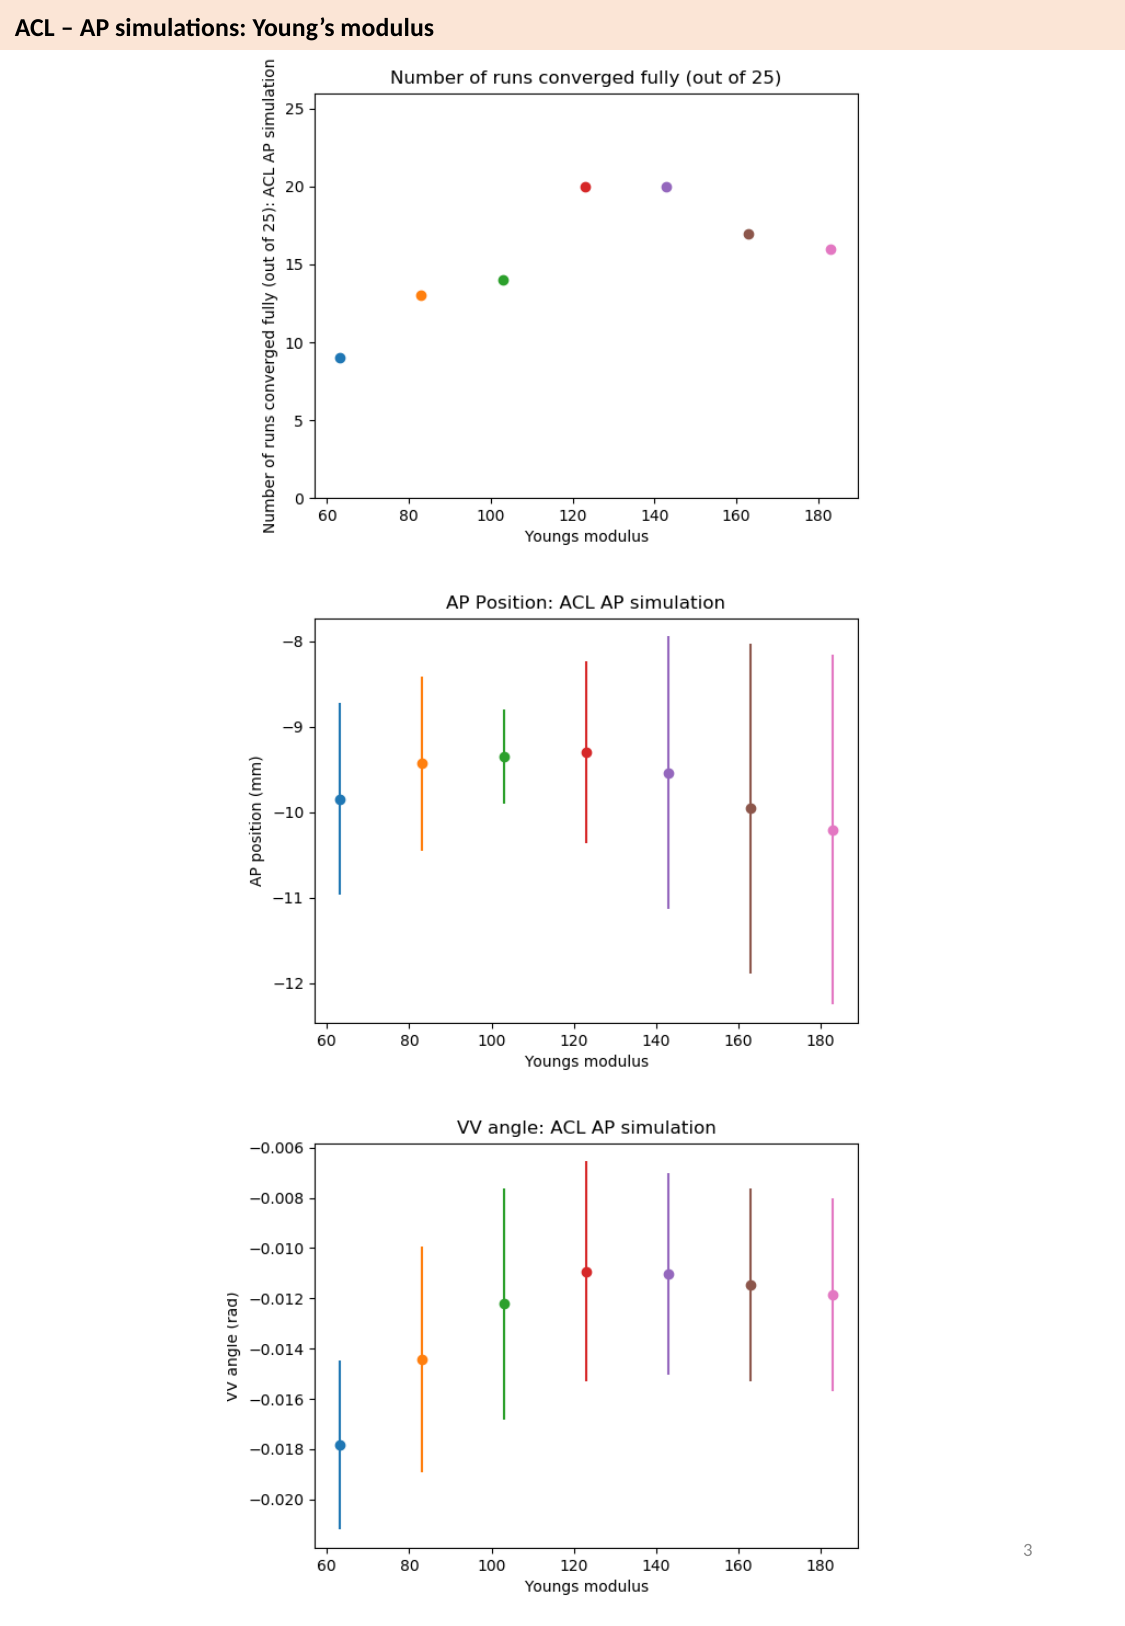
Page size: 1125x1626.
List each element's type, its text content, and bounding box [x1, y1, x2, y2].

slide_number 3 [928, 1506, 1048, 1593]
picture [227, 30, 928, 1606]
text_box [0, 0, 1125, 51]
text_box ACL – AP simulations: Young’s modulus [0, 3, 785, 50]
